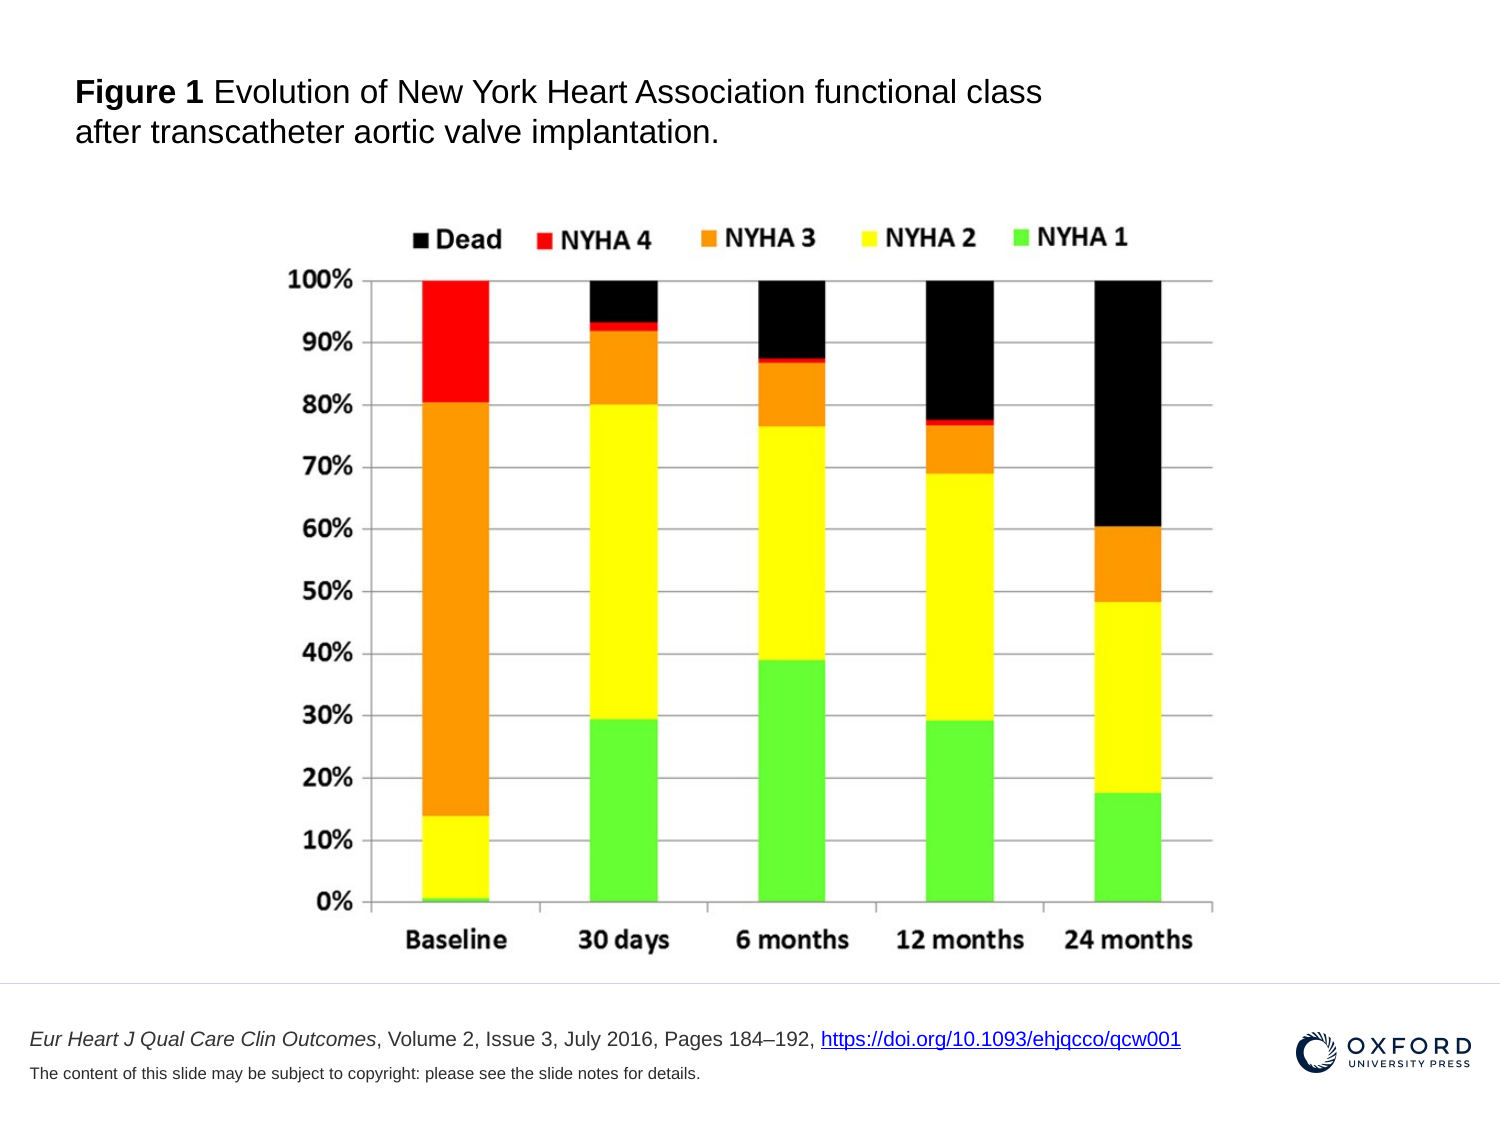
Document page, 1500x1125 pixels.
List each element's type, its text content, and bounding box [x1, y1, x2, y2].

footer Eur Heart J Qual Care Clin Outcomes, Volume 2, Issue 3, July 2016, Pages 184–192, https://doi.org/10.1093/ehjqcco/qcw001 The content of this slide may be subject to copyright: please see the slide notes for details. [0, 983, 1260, 1125]
picture [285, 224, 1216, 957]
title Figure 1 Evolution of New York Heart Association functional class after transcatheter aortic valve implantation. [75, 69, 1078, 171]
picture [1296, 1032, 1471, 1073]
